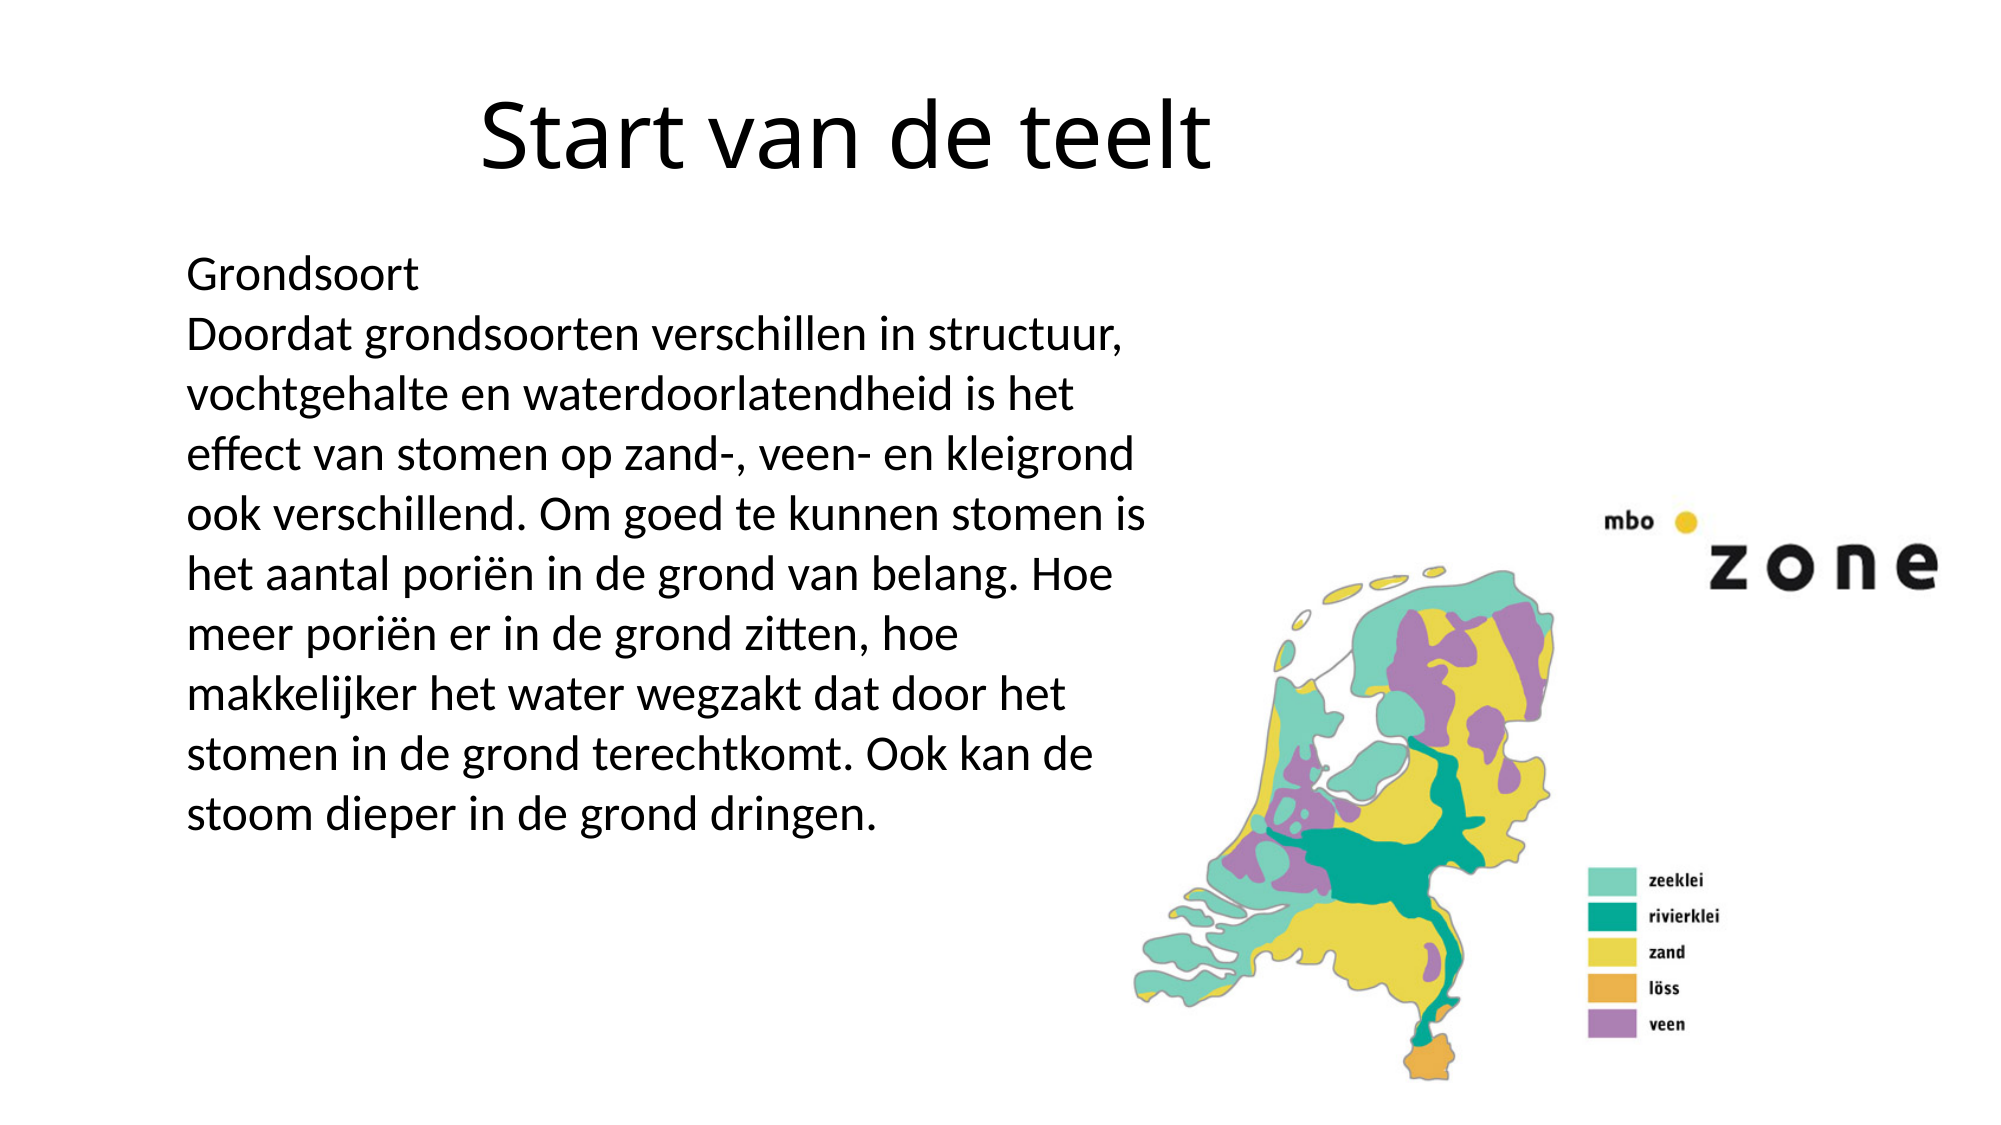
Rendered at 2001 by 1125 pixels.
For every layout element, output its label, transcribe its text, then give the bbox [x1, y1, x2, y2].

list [1581, 453, 1967, 631]
text_box Grondsoort Doordat grondsoorten verschillen in structuur, vochtgehalte en waterdoorlatendheid is het effect van stomen op zand-, veen- en kleigrond ook verschillend. Om goed te kunnen stomen is het aantal poriën in de grond van belang. Hoe meer poriën er in de grond zitten, hoe makkelijker het water wegzakt dat door het stomen in de grond terechtkomt. Ook kan de stoom dieper in de grond dringen. [171, 232, 1172, 848]
picture [1131, 562, 1782, 1084]
title Start van de teelt [464, 45, 1675, 233]
